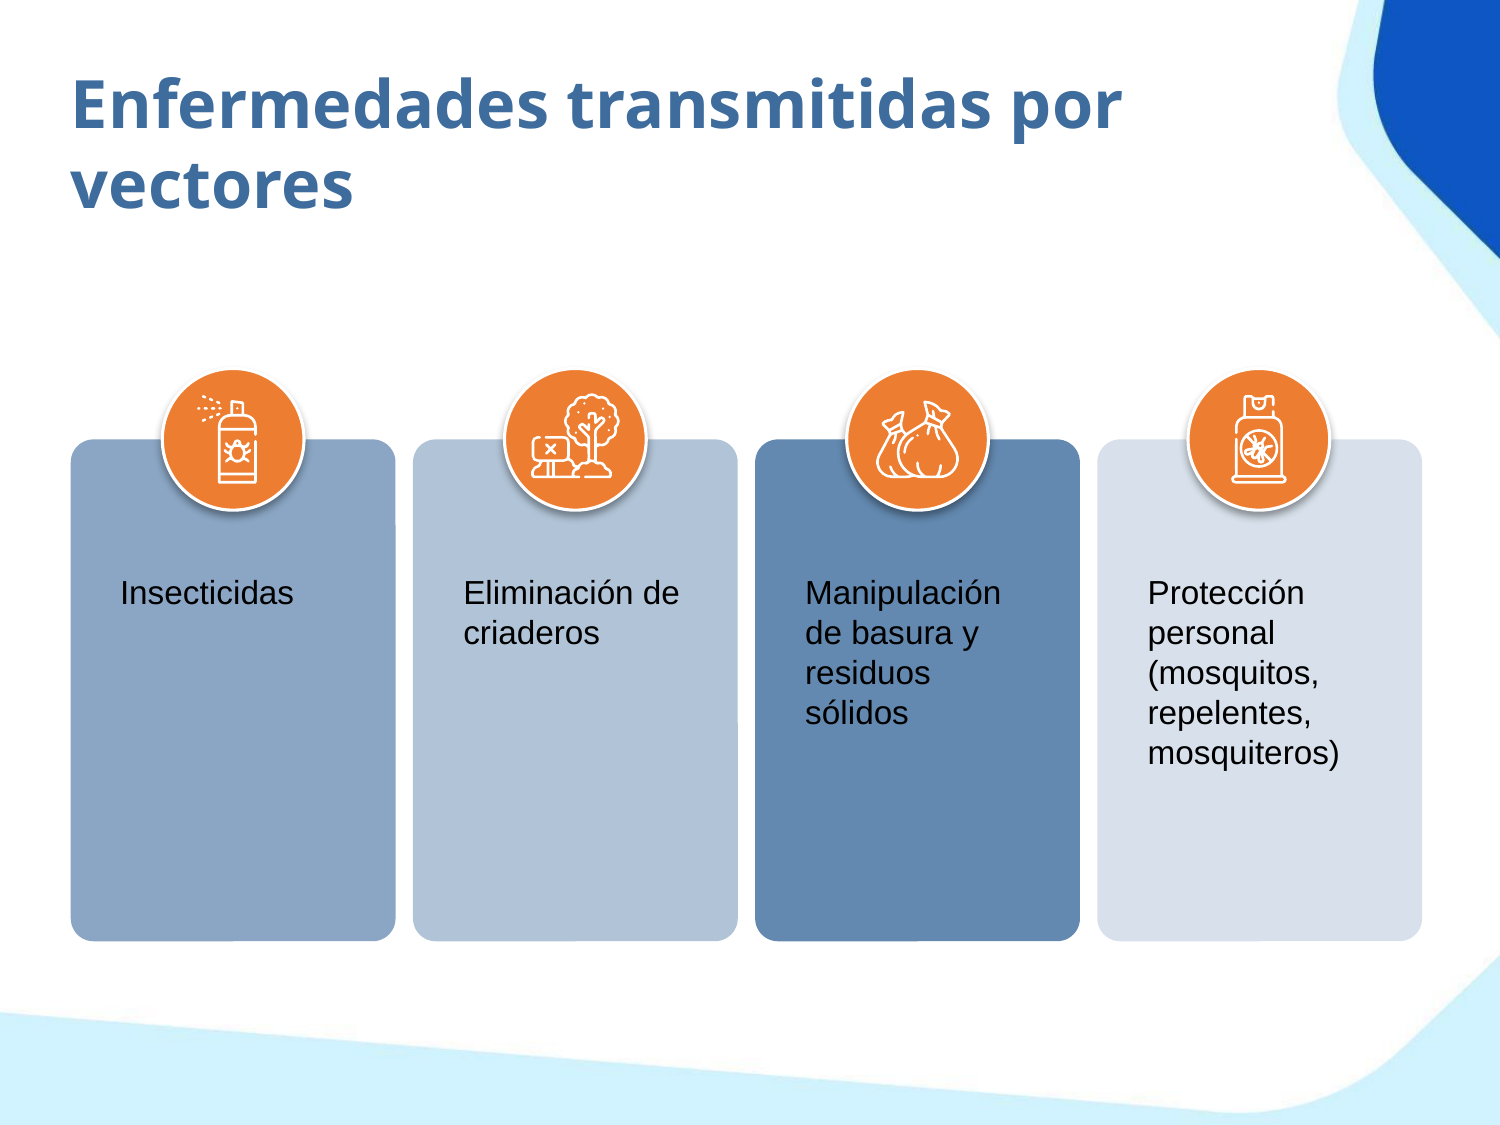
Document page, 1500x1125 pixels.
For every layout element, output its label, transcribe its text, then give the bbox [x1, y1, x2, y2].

text_box Insecticidas [119, 571, 359, 612]
text_box Eliminación de criaderos [463, 571, 695, 652]
picture [0, 0, 1500, 1125]
text_box [504, 368, 647, 511]
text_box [875, 400, 960, 479]
text_box [70, 439, 396, 942]
text_box Enfermedades transmitidas por vectores [70, 62, 1354, 223]
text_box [1230, 394, 1288, 484]
text_box [1188, 368, 1330, 511]
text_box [530, 393, 620, 479]
text_box [412, 439, 738, 942]
text_box Protección personal (mosquitos, repelentes, mosquiteros) [1147, 571, 1380, 772]
text_box [755, 439, 1080, 942]
text_box Manipulación de basura y residuos sólidos [805, 571, 1038, 732]
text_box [196, 394, 258, 484]
text_box [162, 368, 305, 511]
text_box [1097, 439, 1423, 942]
text_box [846, 368, 989, 511]
